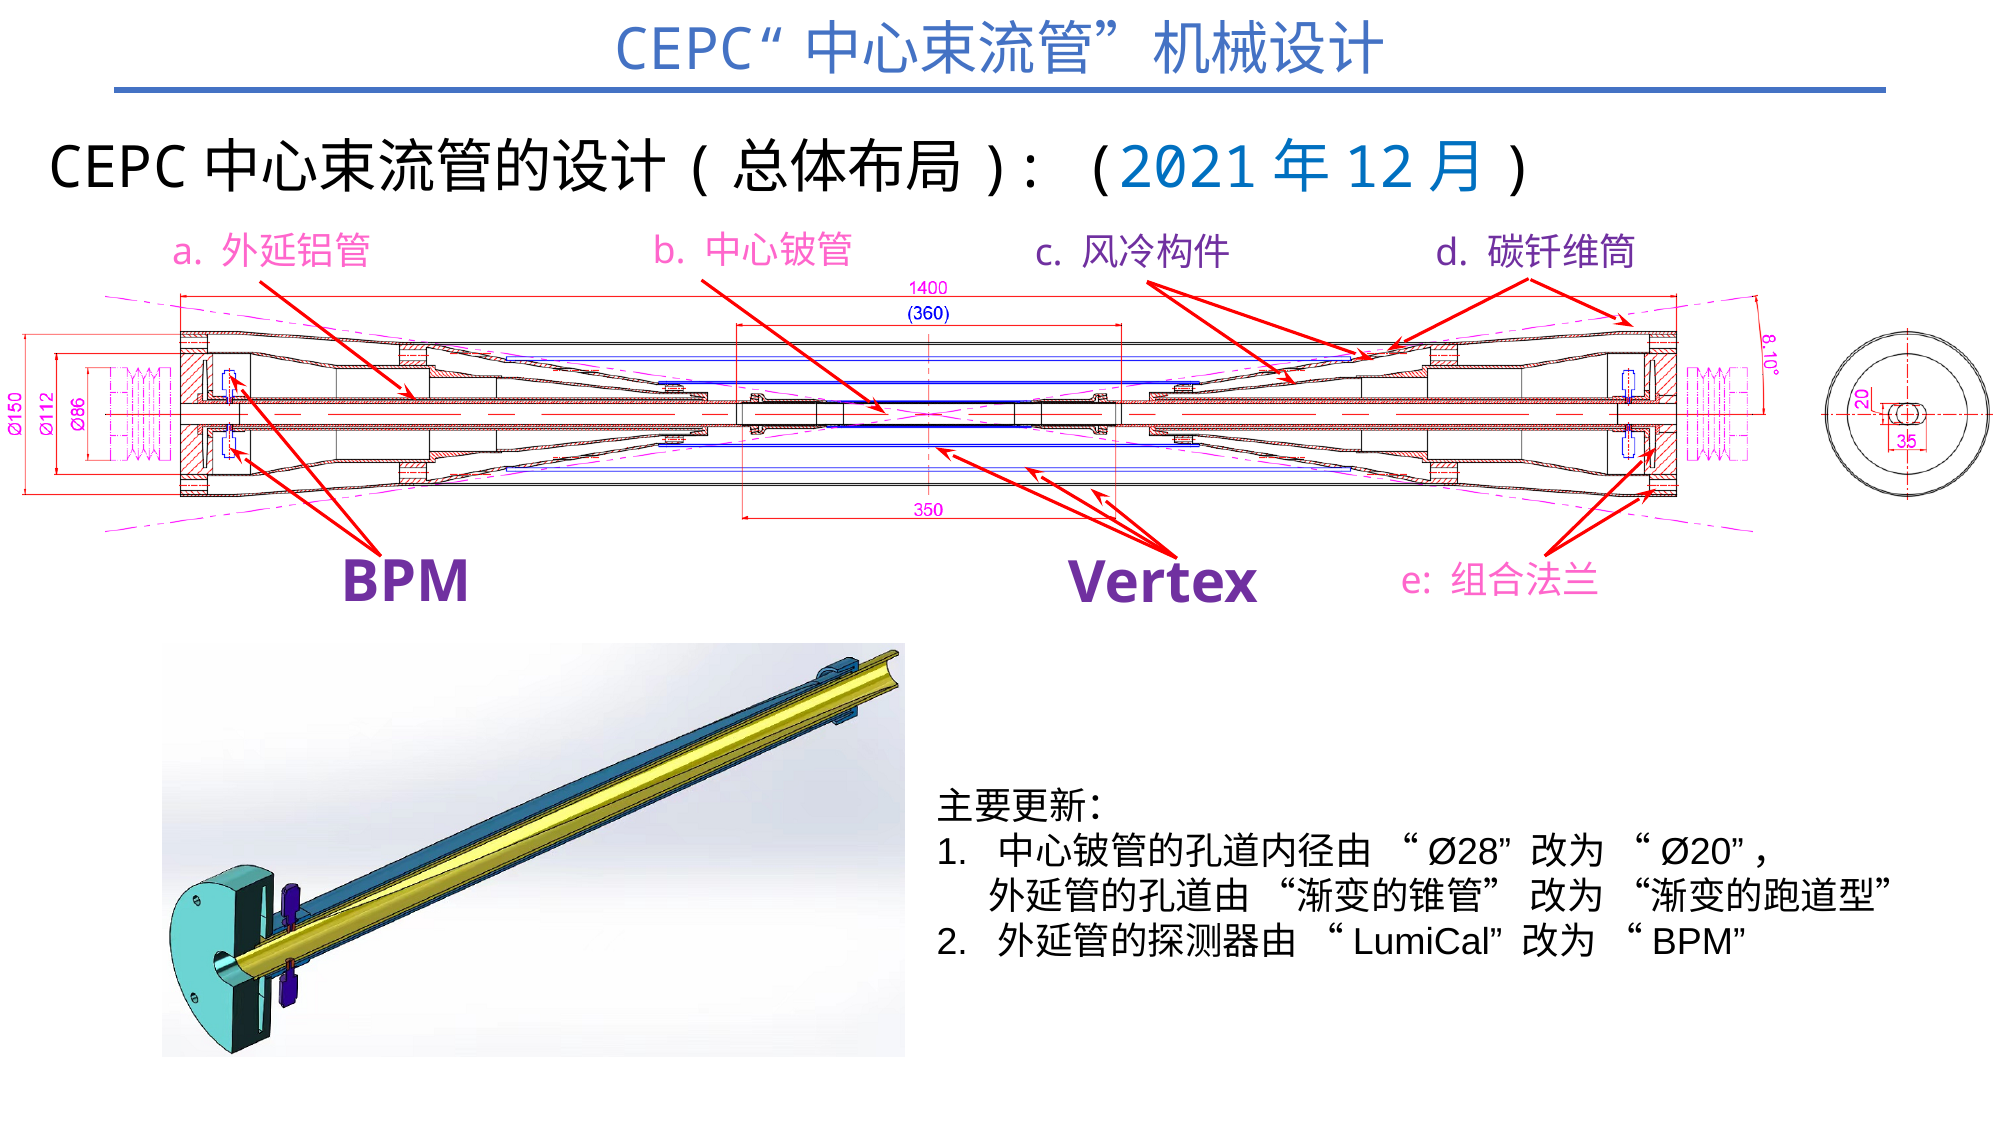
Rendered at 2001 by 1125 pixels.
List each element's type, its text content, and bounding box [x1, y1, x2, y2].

text_box BPM [325, 538, 486, 621]
text_box a. 外延铝管 [157, 219, 387, 275]
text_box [259, 281, 417, 401]
text_box b. 中心铍管 [637, 219, 870, 275]
text_box Vertex [1053, 538, 1273, 622]
text_box 主要更新： 1. 中心铍管的孔道内径由 “Ø28” 改为 “Ø20”， 外延管的孔道由 “渐变的锥管” 改为 “渐变的跑道型” 2. 外延管的探测器由 “LumiCal” 改为 “BPM” [921, 775, 1929, 970]
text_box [701, 280, 886, 414]
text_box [1090, 488, 1177, 559]
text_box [1544, 488, 1657, 556]
text_box CEPC“中心束流管”机械设计 [599, 4, 1401, 87]
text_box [1024, 466, 1177, 559]
text_box CEPC中心束流管的设计(总体布局): (2021年12月) [33, 122, 1551, 207]
text_box e: 组合法兰 [1385, 548, 1616, 609]
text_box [1146, 281, 1375, 361]
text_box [934, 447, 1177, 559]
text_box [1146, 361, 1297, 385]
text_box c. 风冷构件 [1020, 220, 1247, 275]
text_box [1386, 278, 1529, 351]
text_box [1544, 447, 1657, 488]
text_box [1530, 279, 1634, 327]
picture [0, 275, 2000, 538]
picture [162, 643, 905, 1057]
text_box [228, 374, 381, 557]
text_box d. 碳钎维筒 [1420, 220, 1652, 275]
